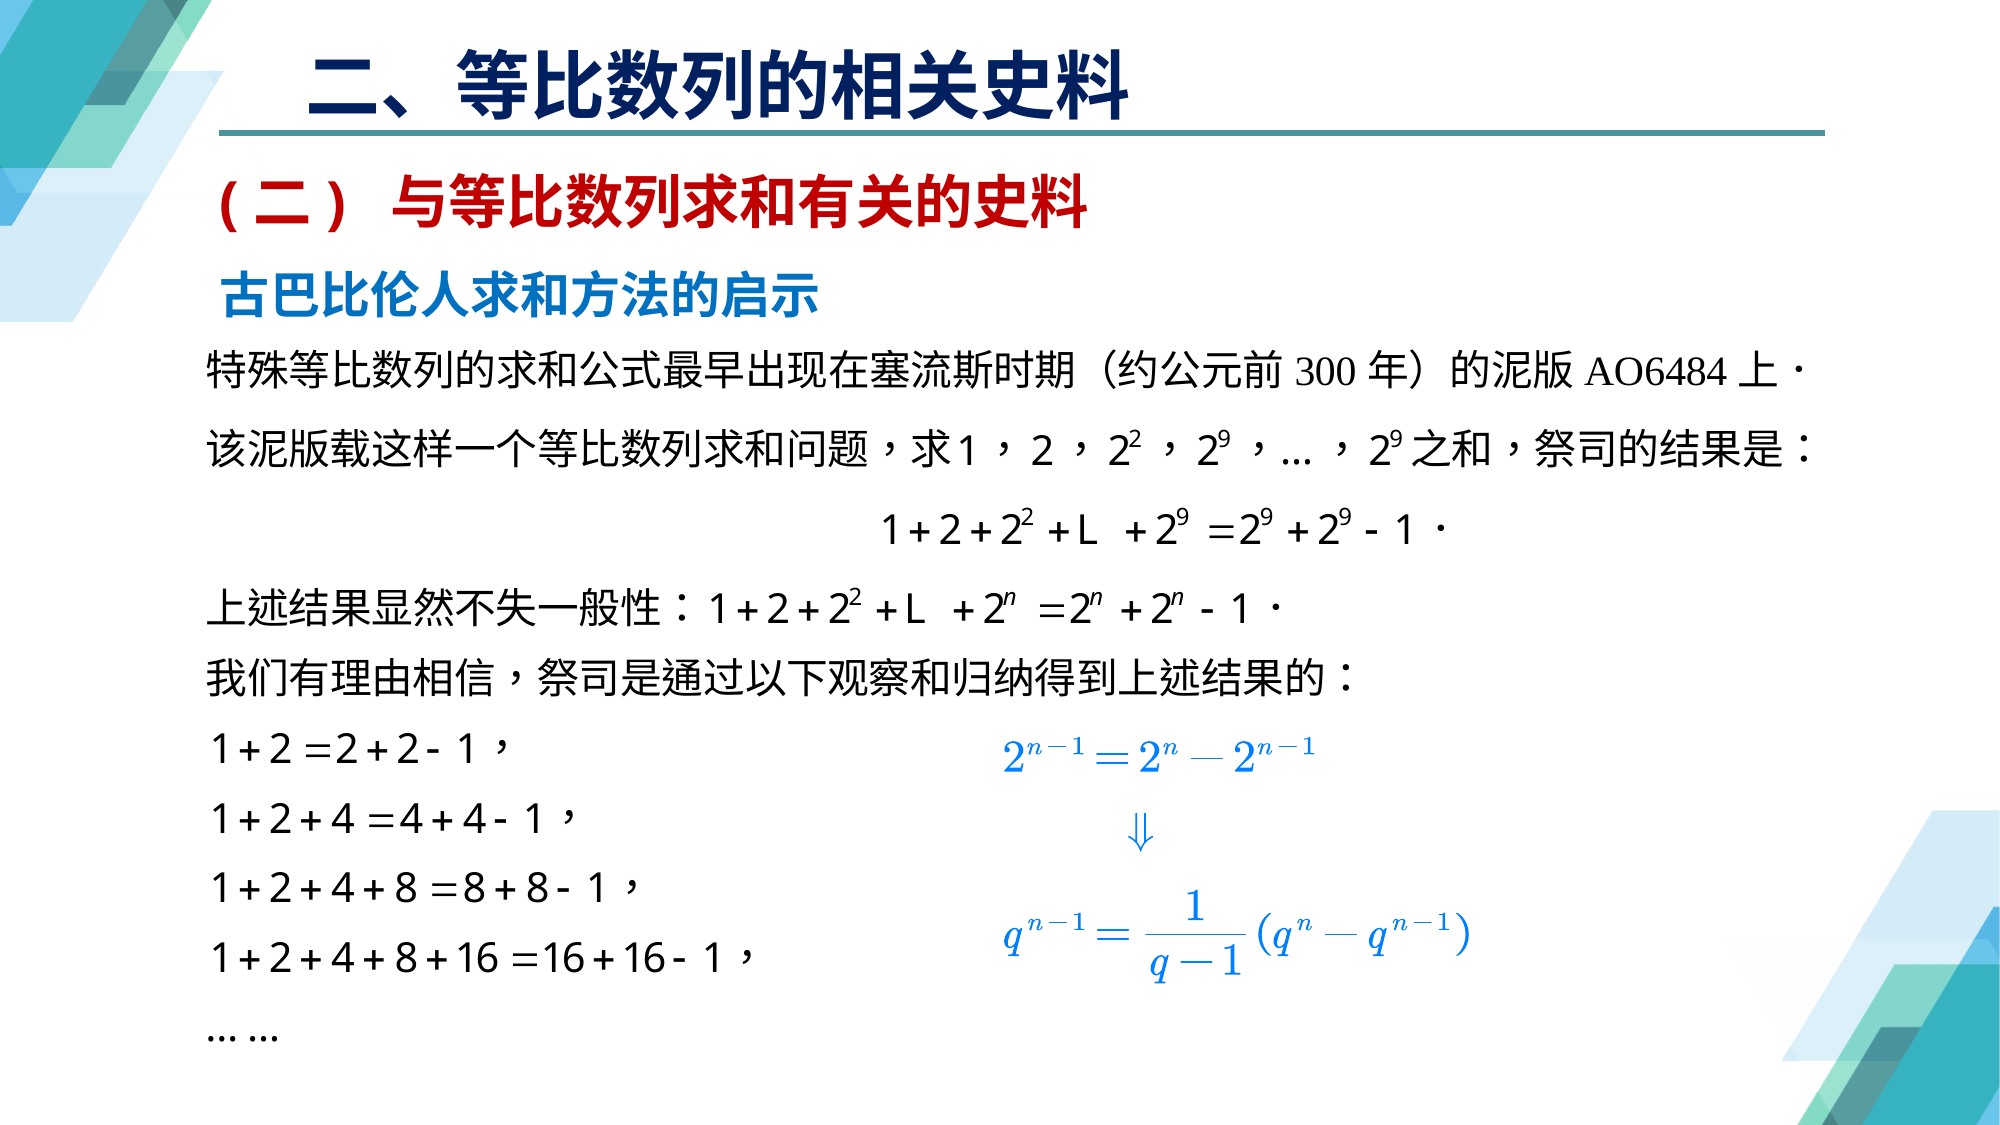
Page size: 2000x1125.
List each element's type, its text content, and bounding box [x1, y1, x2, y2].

text_box 二、等比数列的相关史料 [291, 30, 1839, 136]
picture [1727, 811, 2000, 1125]
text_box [205, 343, 1866, 1070]
text_box (二) 与等比数列求和有关的史料 [205, 157, 1210, 243]
text_box 古巴比伦人求和方法的启示 [205, 255, 950, 331]
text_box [999, 727, 1477, 997]
picture [0, 0, 279, 322]
